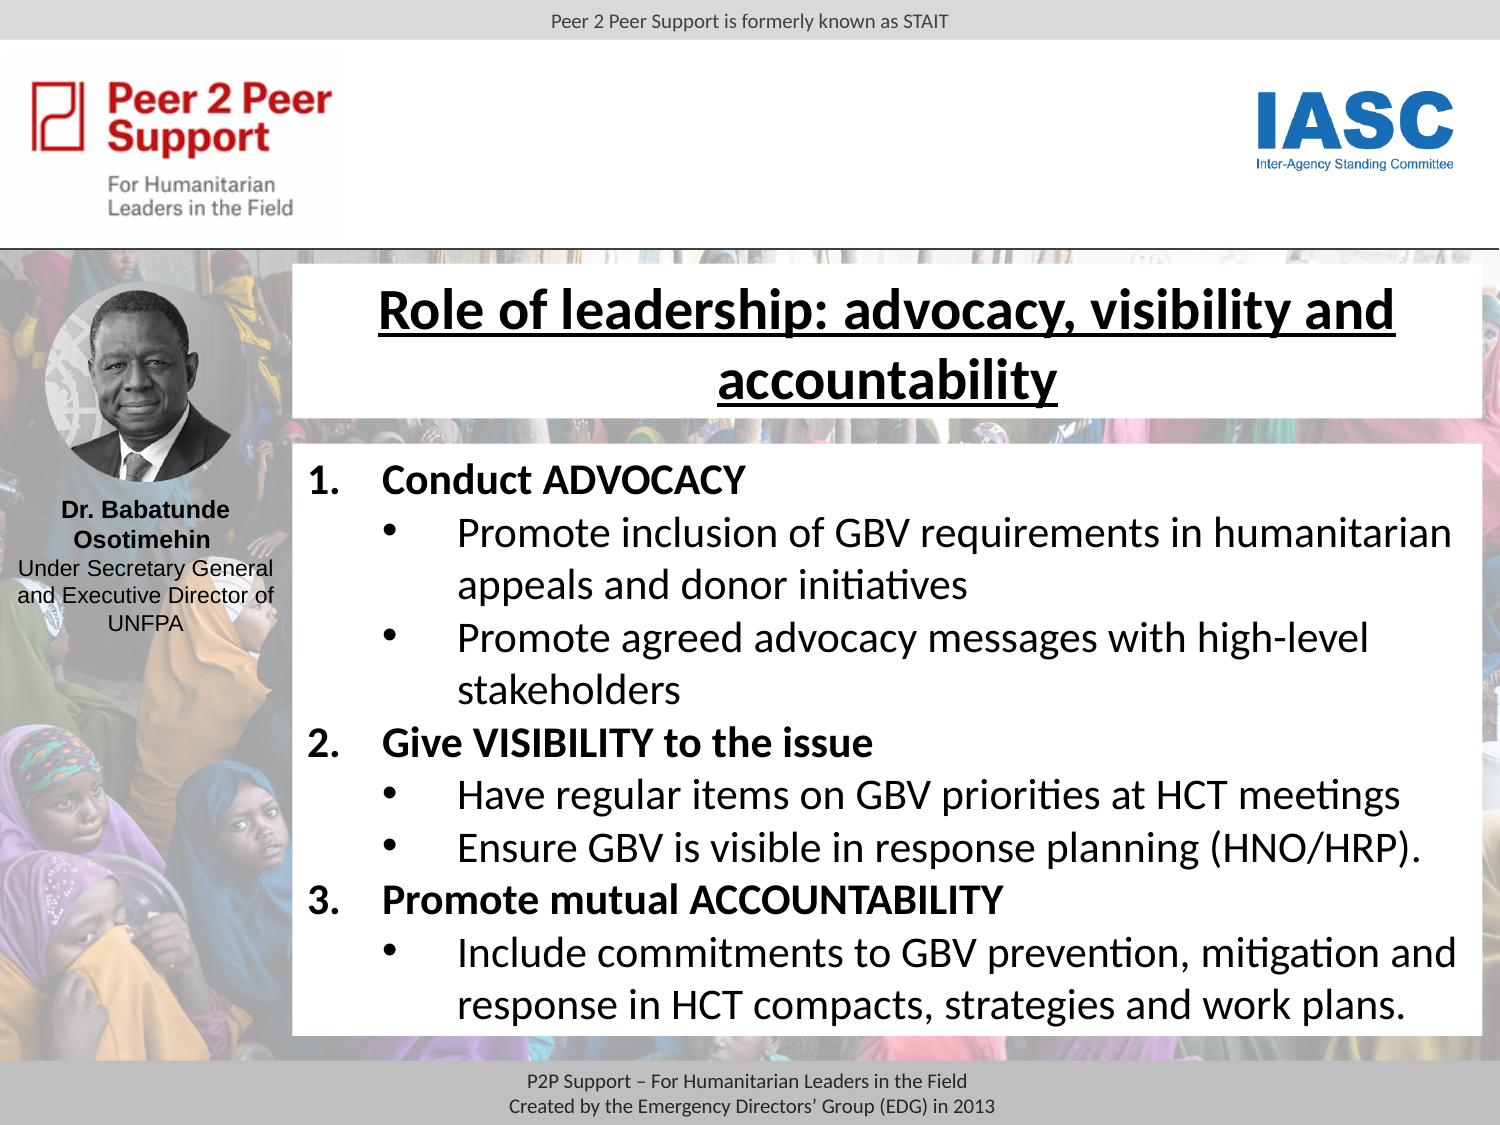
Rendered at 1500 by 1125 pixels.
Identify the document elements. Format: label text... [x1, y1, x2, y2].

text_box P2P Support – For Humanitarian Leaders in the Field Created by the Emergency Directors’ Group (EDG) in 2013 [0, 1068, 1500, 1125]
picture [4, 50, 343, 239]
picture [0, 250, 1500, 1061]
text_box Peer 2 Peer Support is formerly known as STAIT [0, 0, 1500, 40]
picture [1257, 91, 1454, 171]
